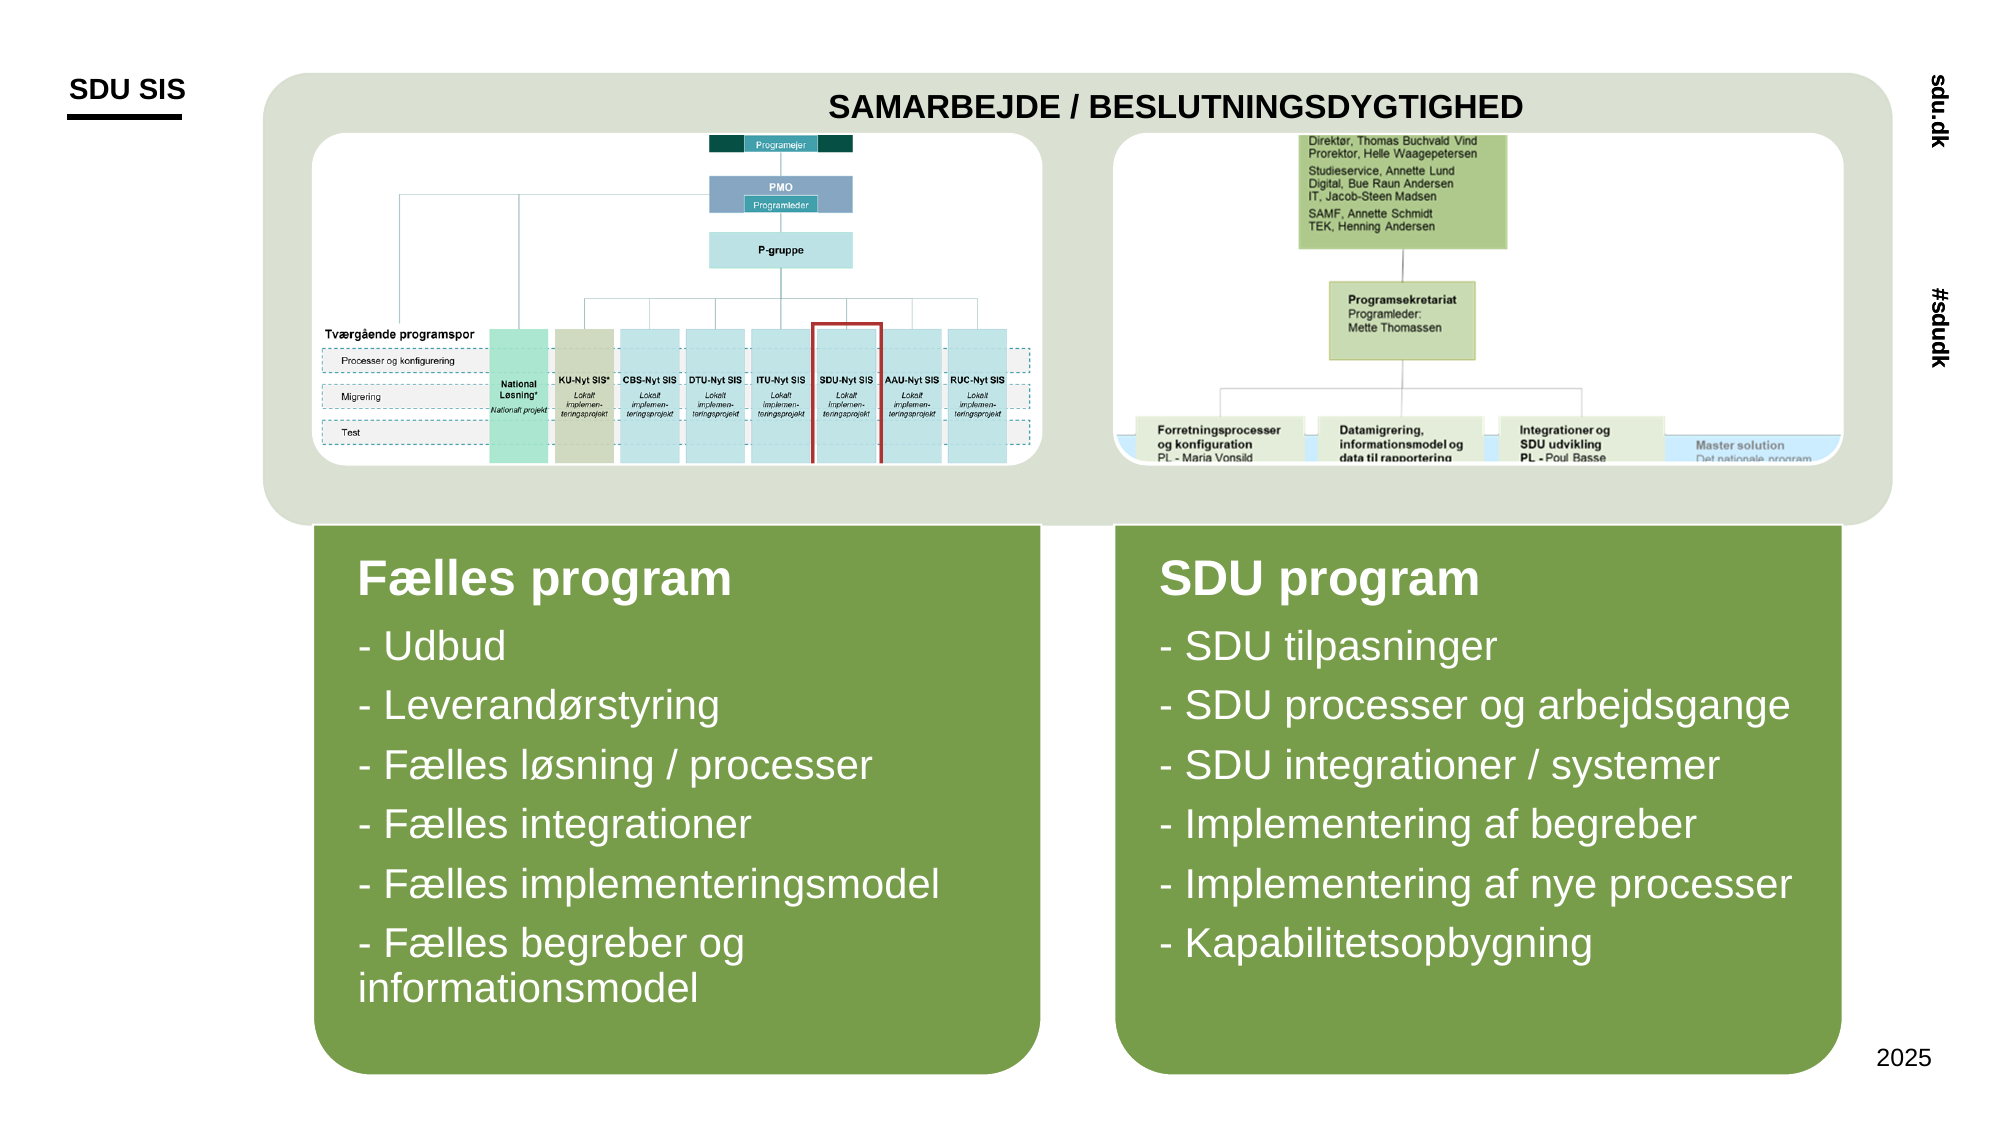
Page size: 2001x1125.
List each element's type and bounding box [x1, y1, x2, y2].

text_box [263, 73, 1892, 1076]
